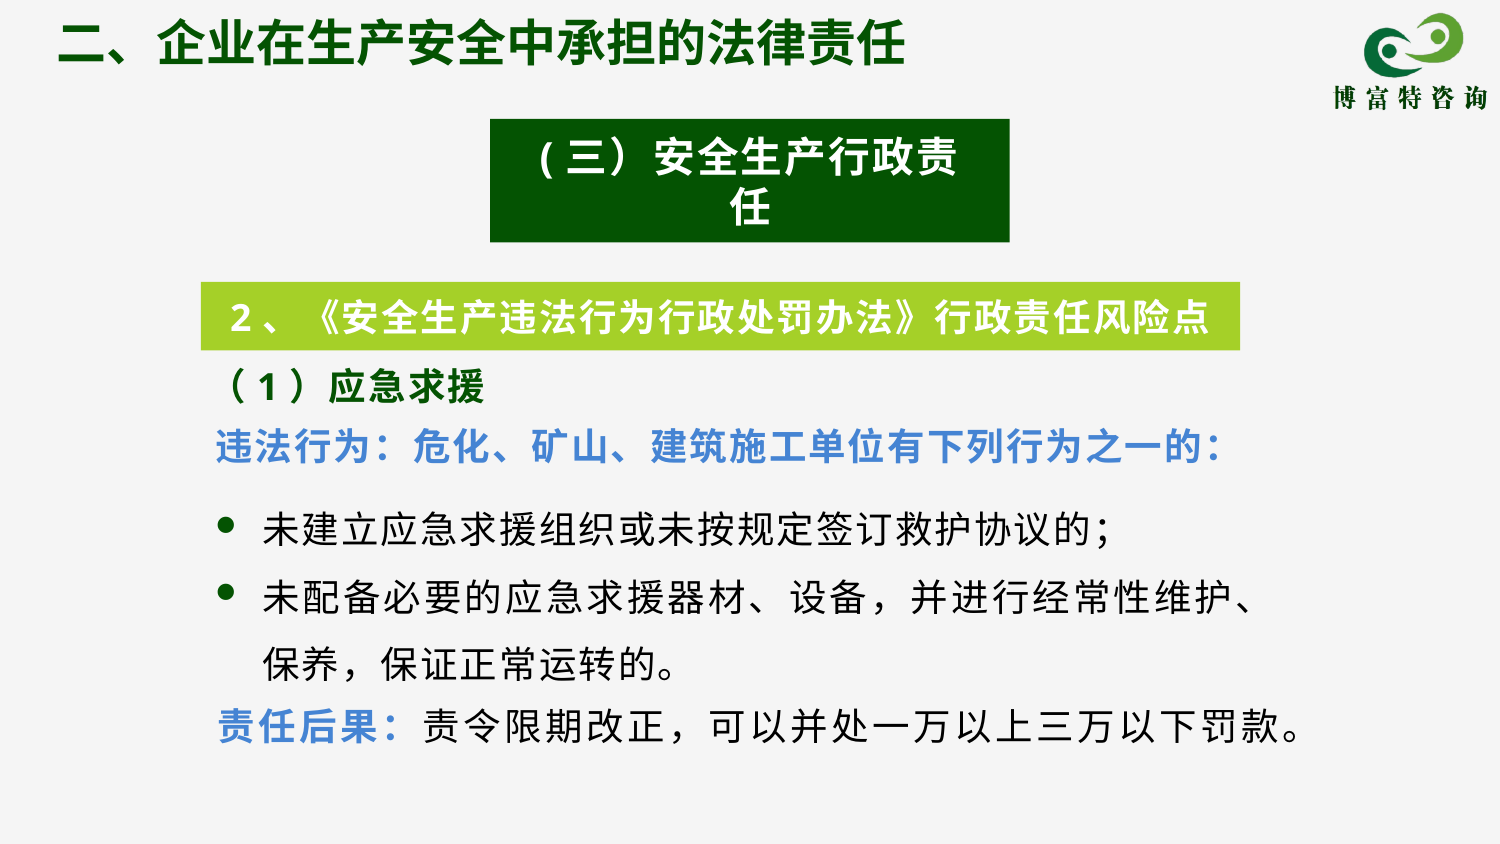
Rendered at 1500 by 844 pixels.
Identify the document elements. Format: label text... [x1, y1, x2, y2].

picture [1314, 12, 1500, 113]
text_box (三）安全生产行政责任 [490, 118, 1010, 243]
text_box 二、企业在生产安全中承担的法律责任 [41, 4, 922, 79]
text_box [200, 281, 1300, 757]
